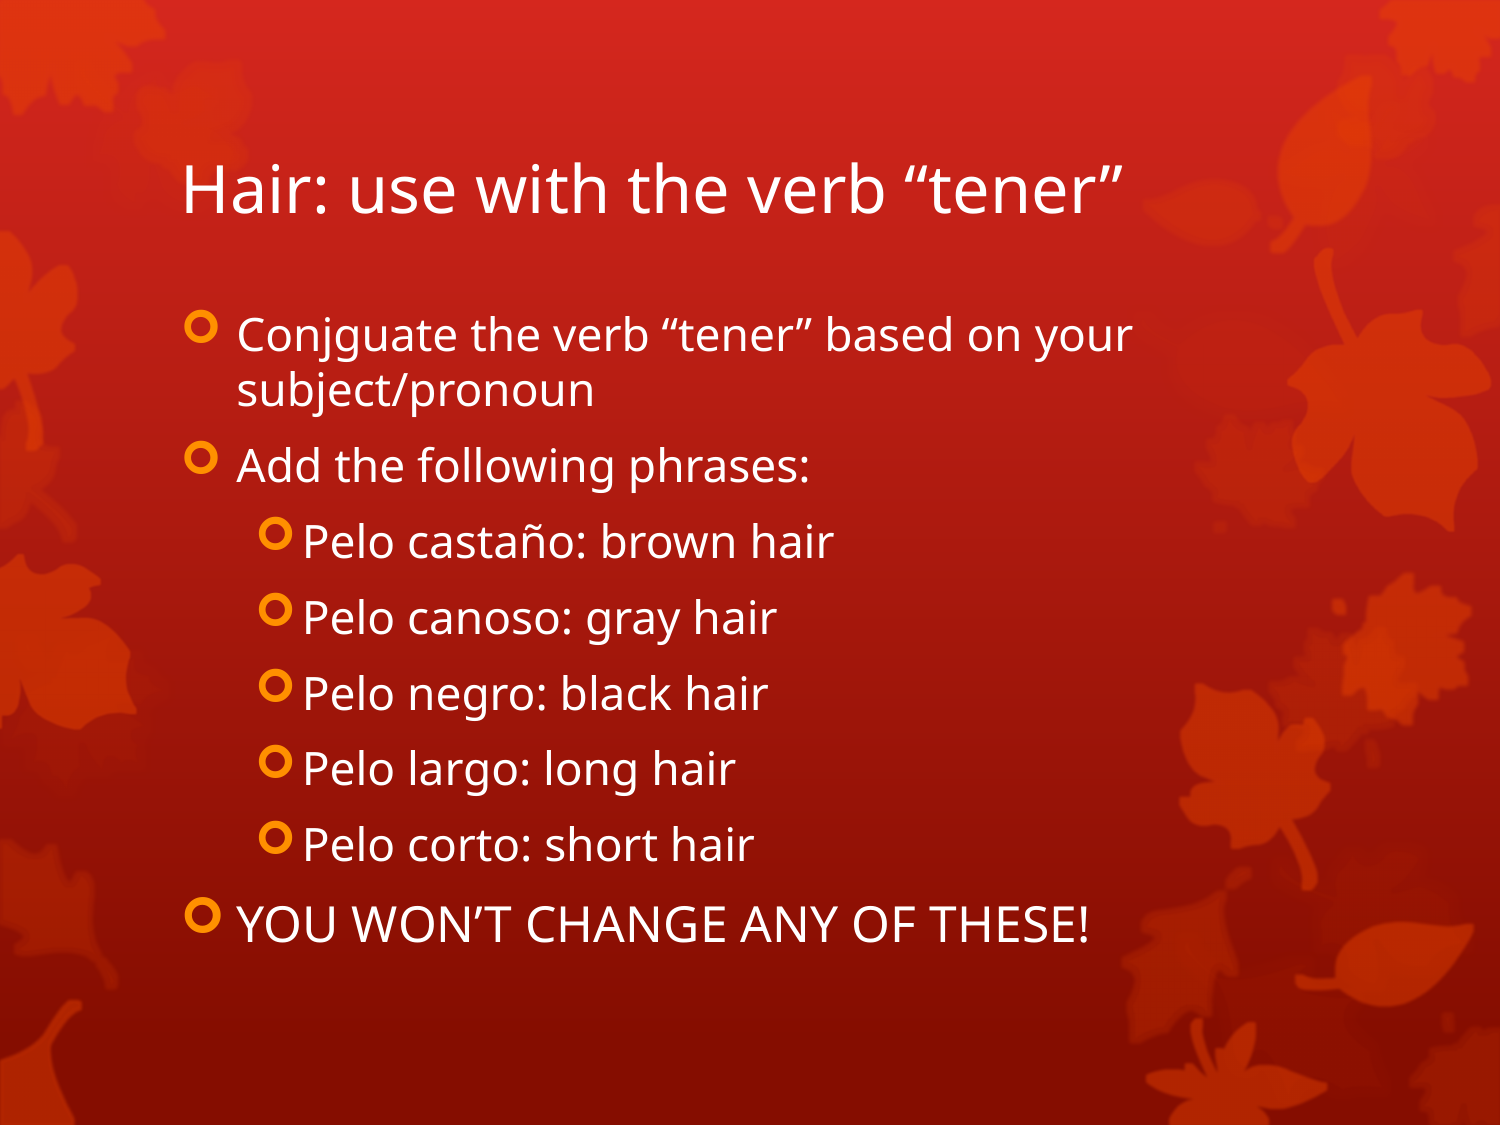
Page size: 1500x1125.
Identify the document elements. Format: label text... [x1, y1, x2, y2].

title Hair: use with the verb “tener” [165, 110, 1335, 263]
list Conjguate the verb “tener” based on your subject/pronoun Add the following phrases: Pelo castaño: brown hair Pelo canoso: gray hair Pelo negro: black hair Pelo largo: long hair Pelo corto: short hair YOU WON’T CHANGE ANY OF THESE! [165, 296, 1335, 962]
